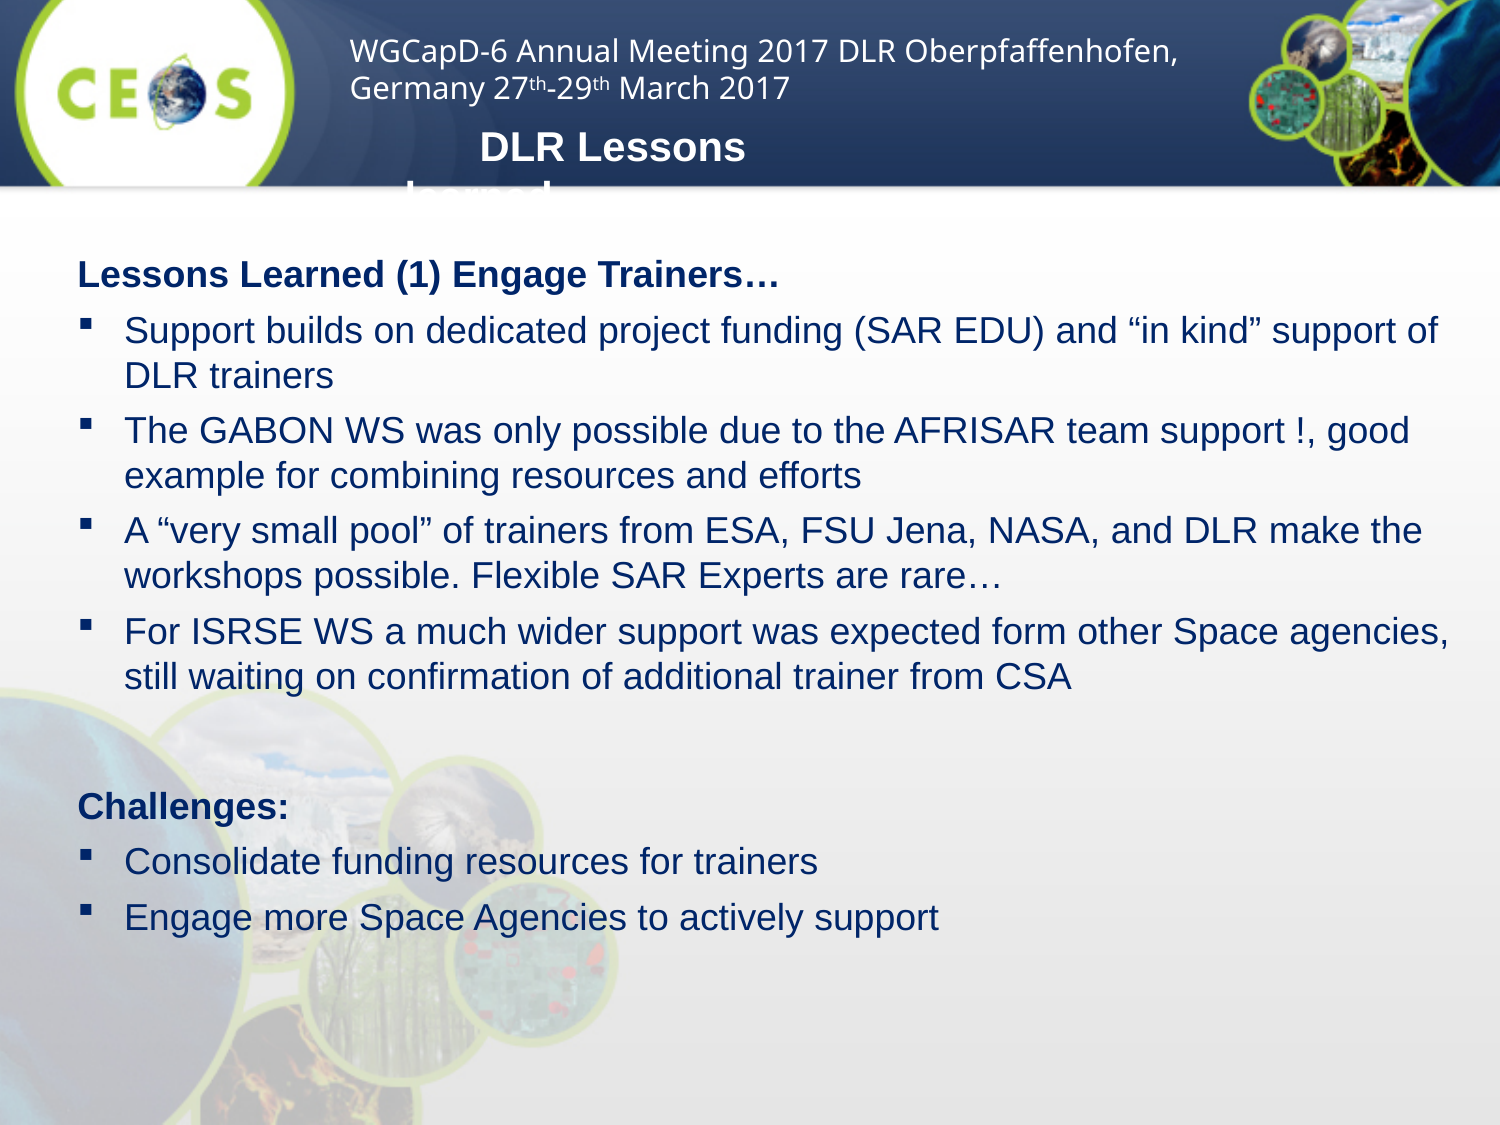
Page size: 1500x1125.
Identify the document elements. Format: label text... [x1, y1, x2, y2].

text_box WGCapD-6 Annual Meeting 2017 DLR Oberpfaffenhofen, Germany 27th-29th March 2017 [349, 31, 1238, 107]
list Lessons Learned (1) Engage Trainers… Support builds on dedicated project funding (SAR EDU) and “in kind” support of DLR trainers The GABON WS was only possible due to the AFRISAR team support !, good example for combining resources and efforts A “very small pool” of trainers from ESA, FSU Jena, NASA, and DLR make the workshops possible. Flexible SAR Experts are rare… For ISRSE WS a much wider support was expected form other Space agencies, still waiting on confirmation of additional trainer from CSA Challenges: Consolidate funding resources for trainers Engage more Space Agencies to actively support . [62, 187, 1475, 1075]
picture [0, 0, 1500, 1125]
text_box DLR Lessons learned [389, 111, 847, 177]
